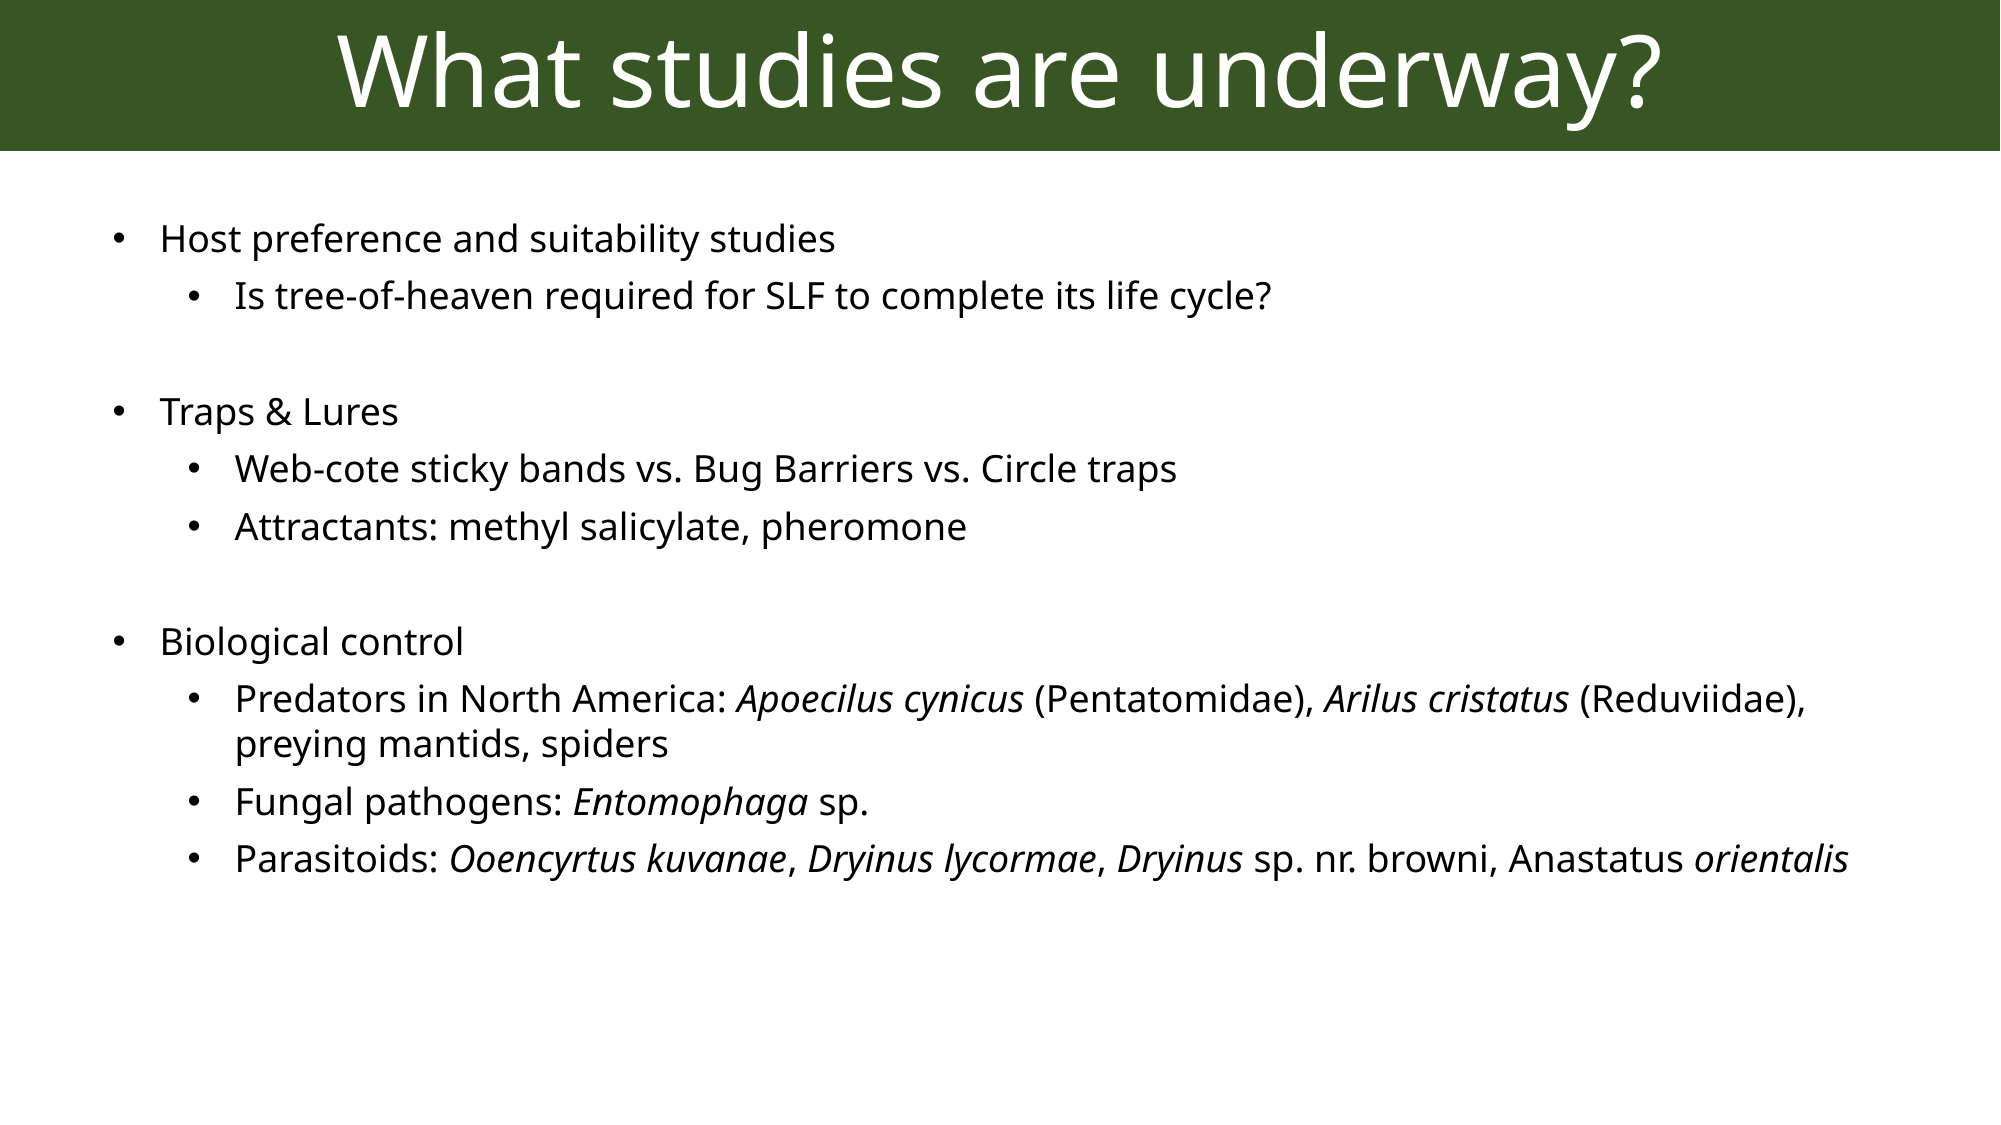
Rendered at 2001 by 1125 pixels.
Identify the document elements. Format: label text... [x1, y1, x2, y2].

text_box Host preference and suitability studies Is tree-of-heaven required for SLF to complete its life cycle? Traps & Lures Web-cote sticky bands vs. Bug Barriers vs. Circle traps Attractants: methyl salicylate, pheromone Biological control Predators in North America: Apoecilus cynicus (Pentatomidae), Arilus cristatus (Reduviidae), preying mantids, spiders Fungal pathogens: Entomophaga sp. Parasitoids: Ooencyrtus kuvanae, Dryinus lycormae, Dryinus sp. nr. browni, Anastatus orientalis [97, 207, 1963, 946]
title What studies are underway? [0, 0, 2000, 150]
